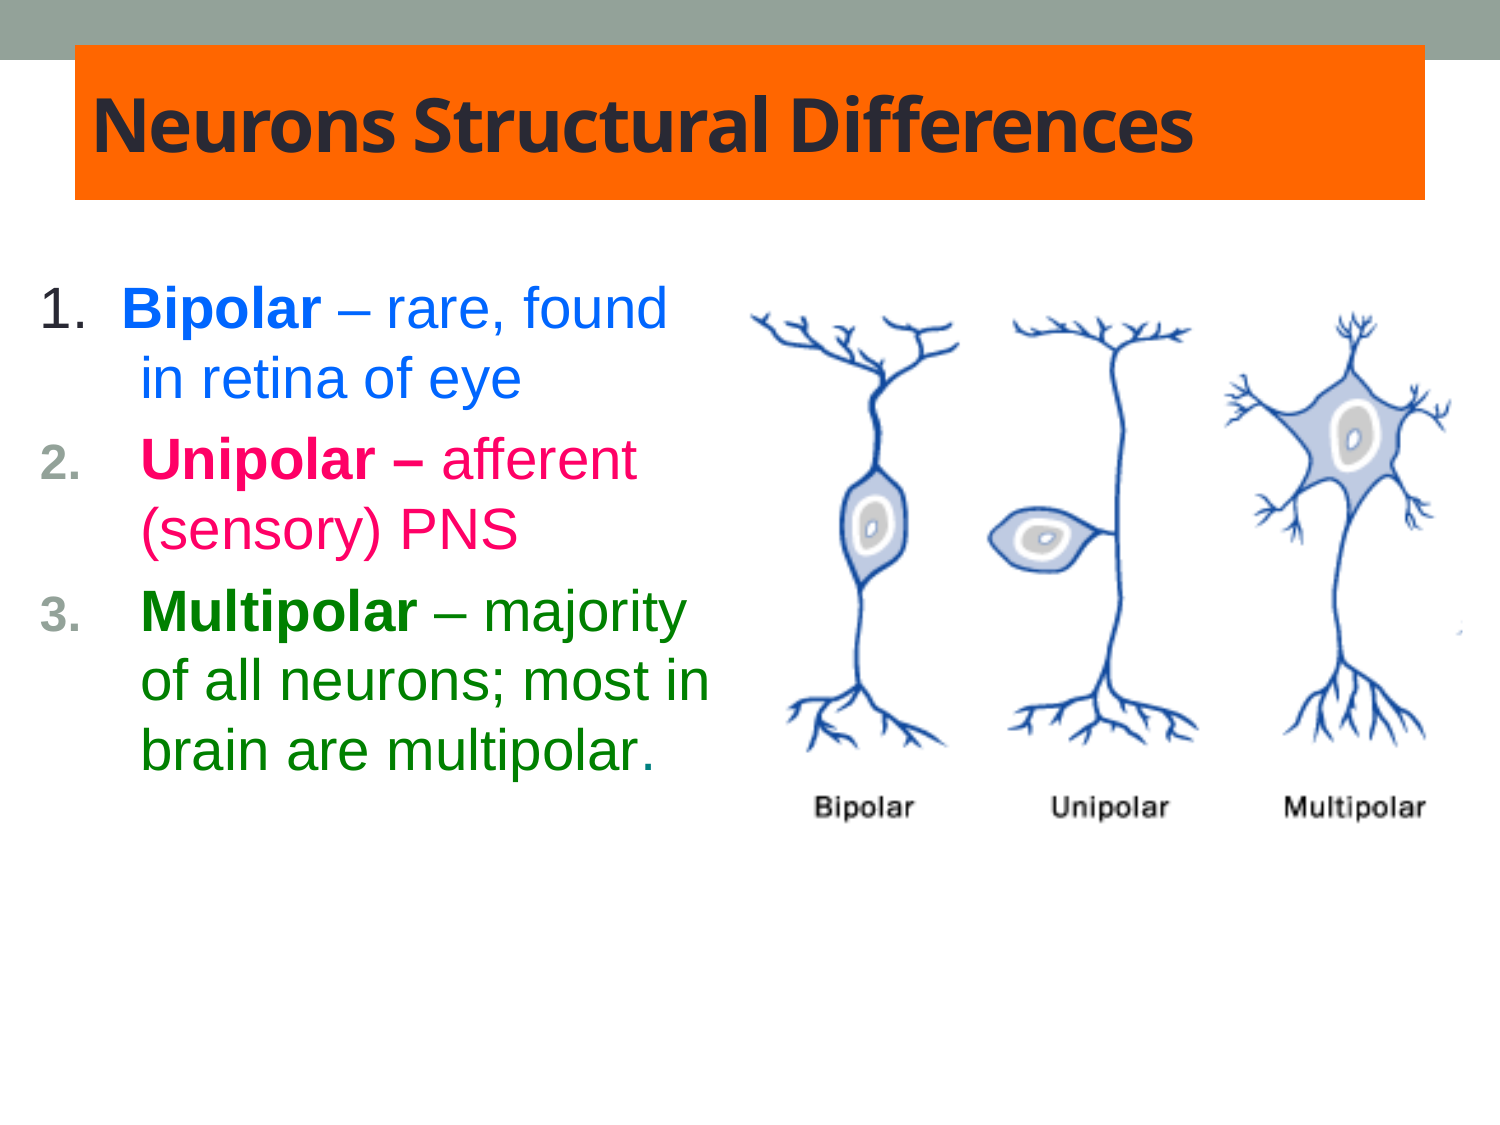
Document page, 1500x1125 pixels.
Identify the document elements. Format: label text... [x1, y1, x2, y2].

list 1. Bipolar – rare, found in retina of eye Unipolar – afferent (sensory) PNS Multipolar – majority of all neurons; most in brain are multipolar. [24, 262, 738, 1005]
title Neurons Structural Differences [75, 45, 1425, 200]
picture [737, 287, 1463, 827]
